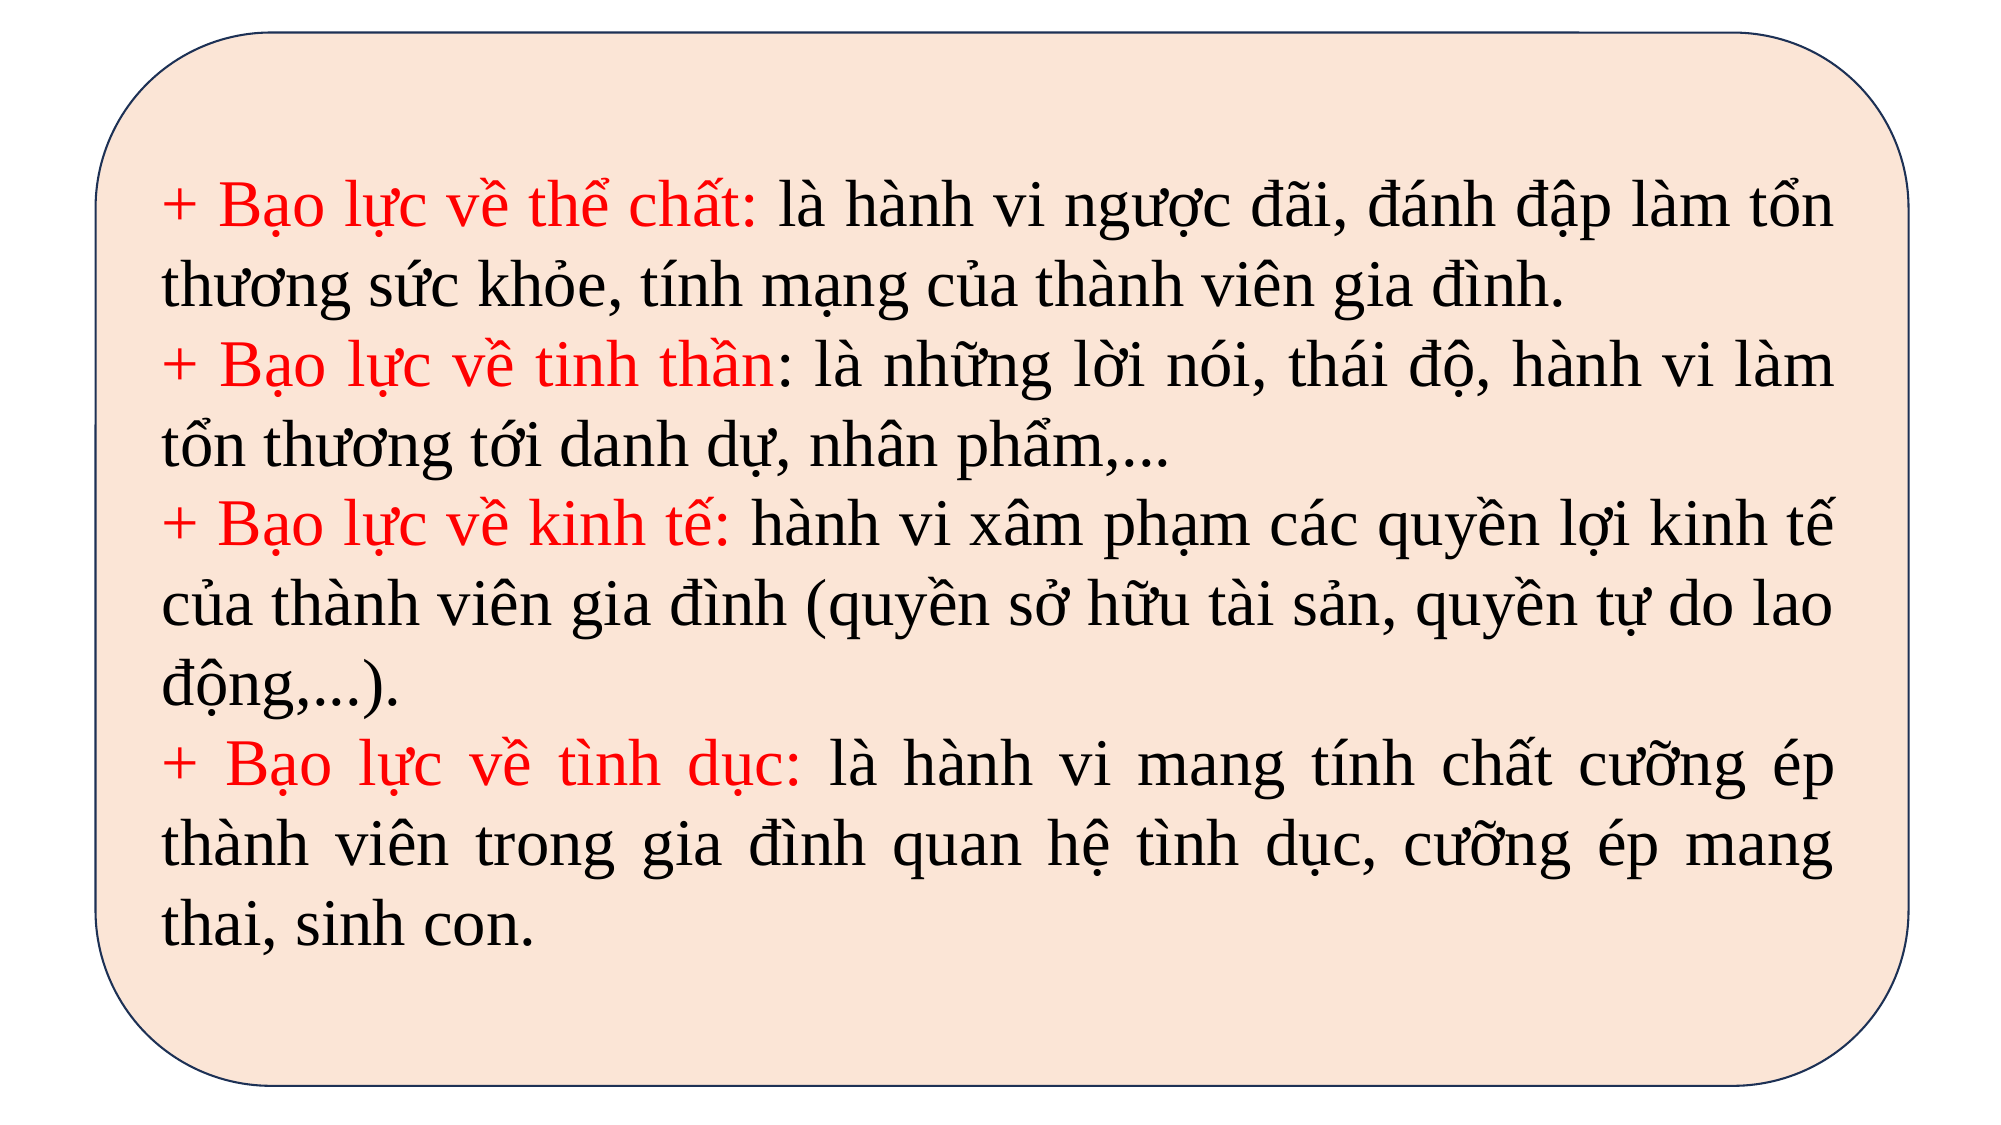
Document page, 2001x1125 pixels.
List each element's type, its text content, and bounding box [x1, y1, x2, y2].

text_box + Bạo lực về thể chất: là hành vi ngược đãi, đánh đập làm tổn thương sức khỏe, tính mạng của thành viên gia đình. + Bạo lực về tinh thần: là những lời nói, thái độ, hành vi làm tổn thương tới danh dự, nhân phẩm,... + Bạo lực về kinh tế: hành vi xâm phạm các quyền lợi kinh tế của thành viên gia đình (quyền sở hữu tài sản, quyền tự do lao động,...). + Bạo lực về tình dục: là hành vi mang tính chất cưỡng ép thành viên trong gia đình quan hệ tình dục, cưỡng ép mang thai, sinh con. [94, 31, 1910, 1087]
